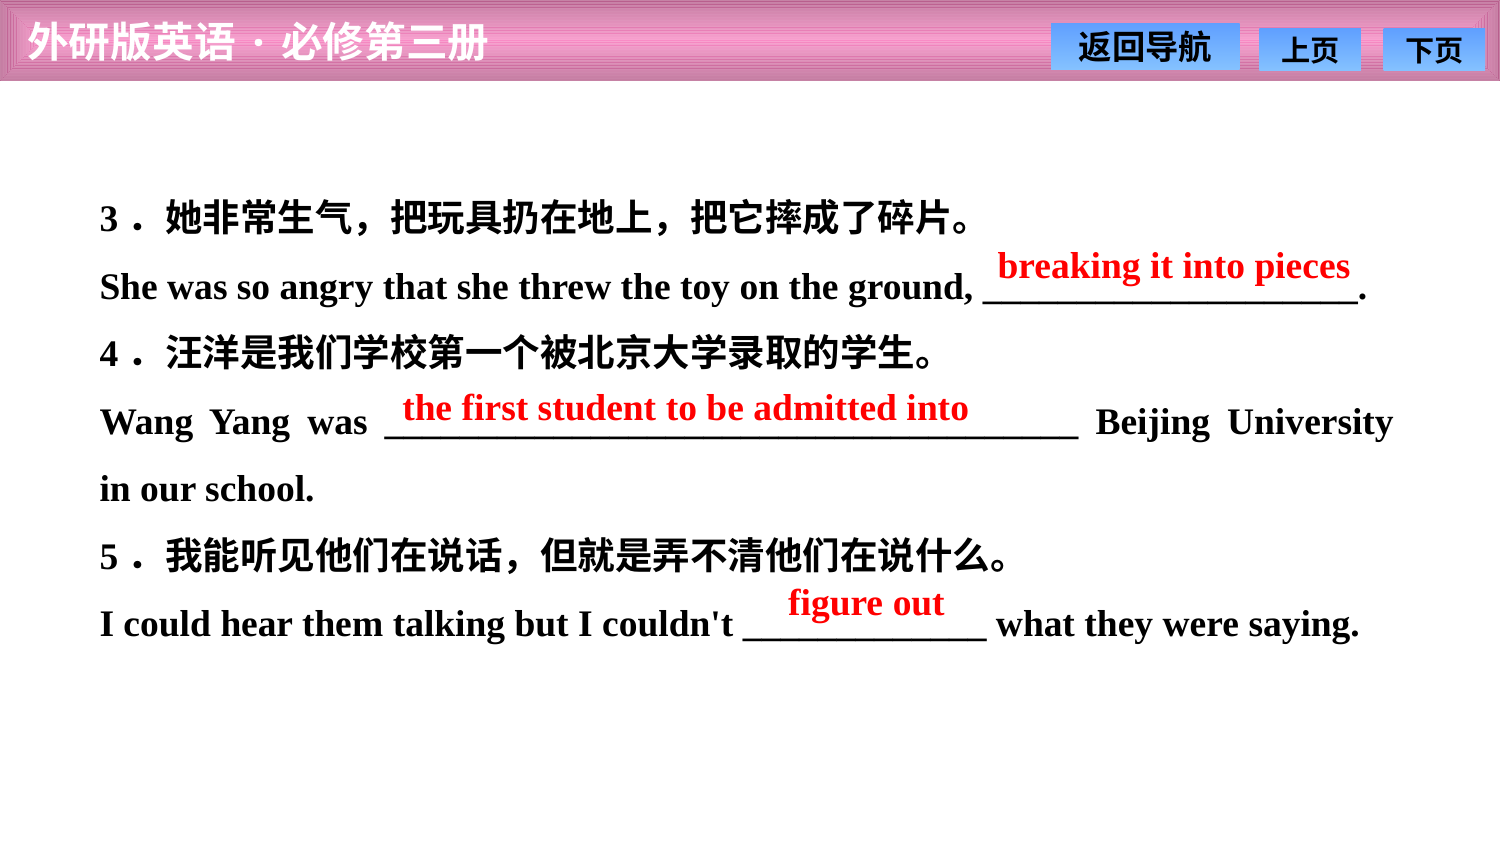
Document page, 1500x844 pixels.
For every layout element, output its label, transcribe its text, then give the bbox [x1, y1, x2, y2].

list 3．她非常生气，把玩具扔在地上，把它摔成了碎片。 She was so angry that she threw the toy on the ground, ____________________. 4．汪洋是我们学校第一个被北京大学录取的学生。 Wang Yang was _____________________________________ Beijing University in our school. 5．我能听见他们在说话，但就是弄不清他们在说什么。 I could hear them talking but I couldn't _____________ what they were saying. [88, 166, 1406, 655]
text_box breaking it into pieces [986, 235, 1409, 293]
text_box figure out [776, 572, 957, 629]
text_box the first student to be admitted into [391, 377, 1028, 434]
